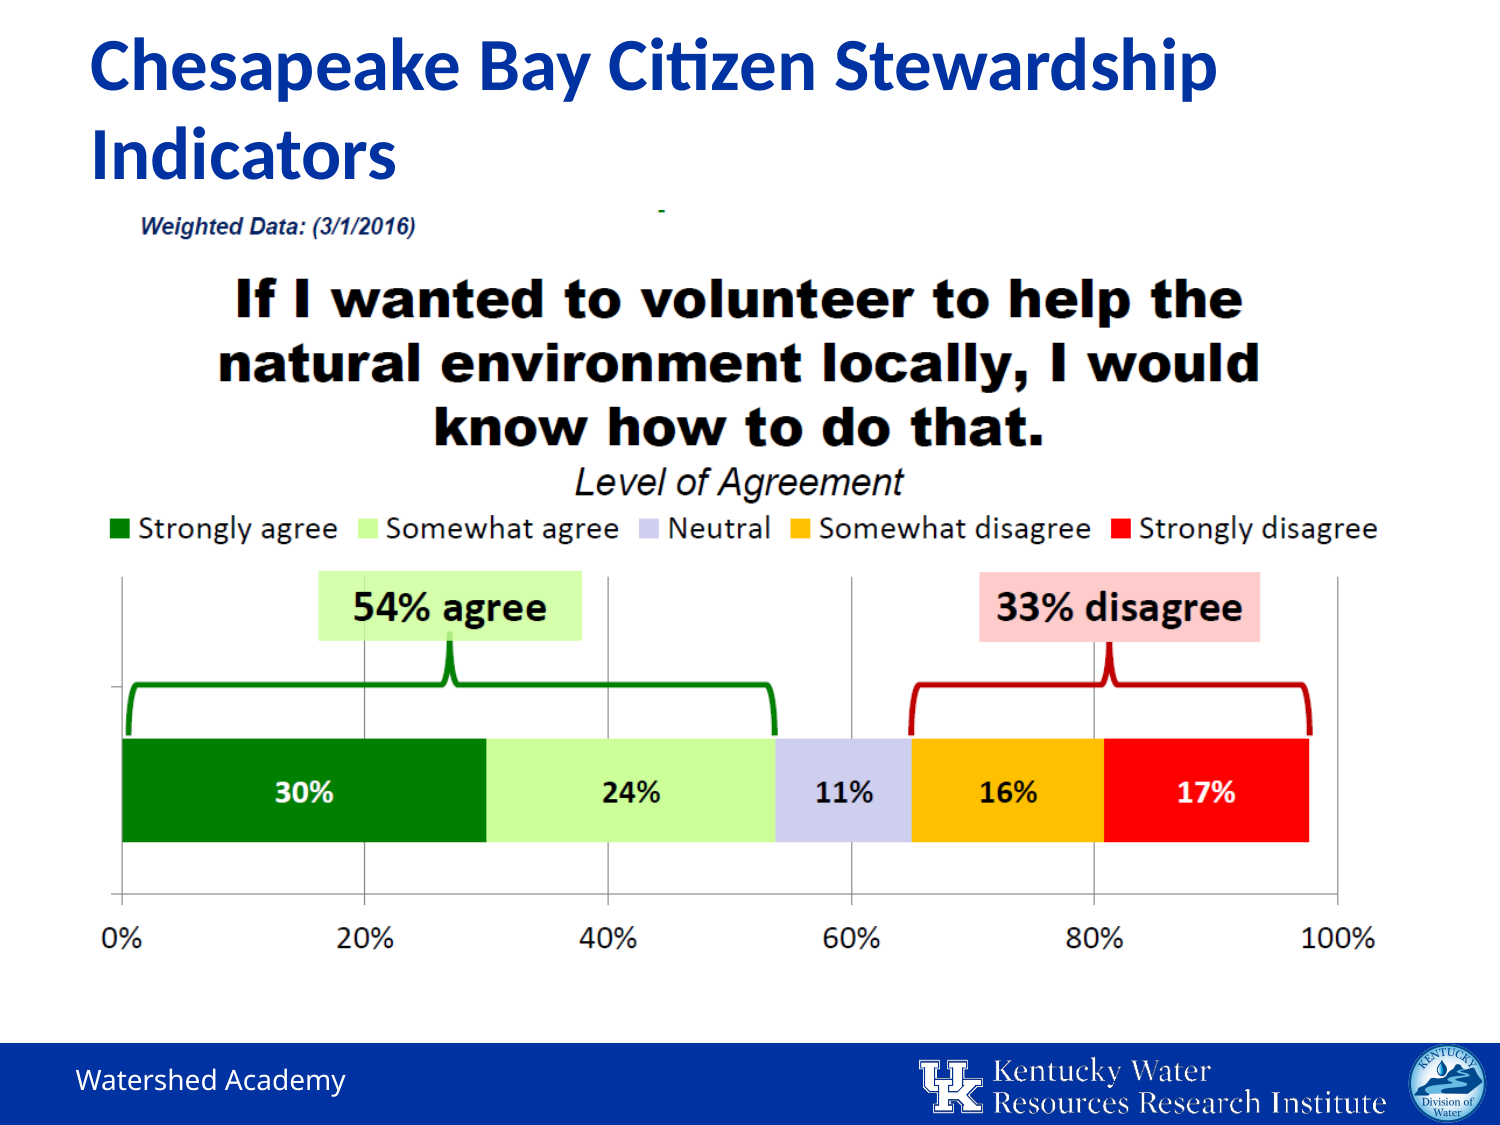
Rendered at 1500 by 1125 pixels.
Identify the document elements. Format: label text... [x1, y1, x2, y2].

picture [1408, 1043, 1487, 1123]
picture [909, 1048, 1401, 1123]
title Chesapeake Bay Citizen Stewardship Indicators [75, 0, 1425, 211]
picture [75, 209, 1398, 981]
